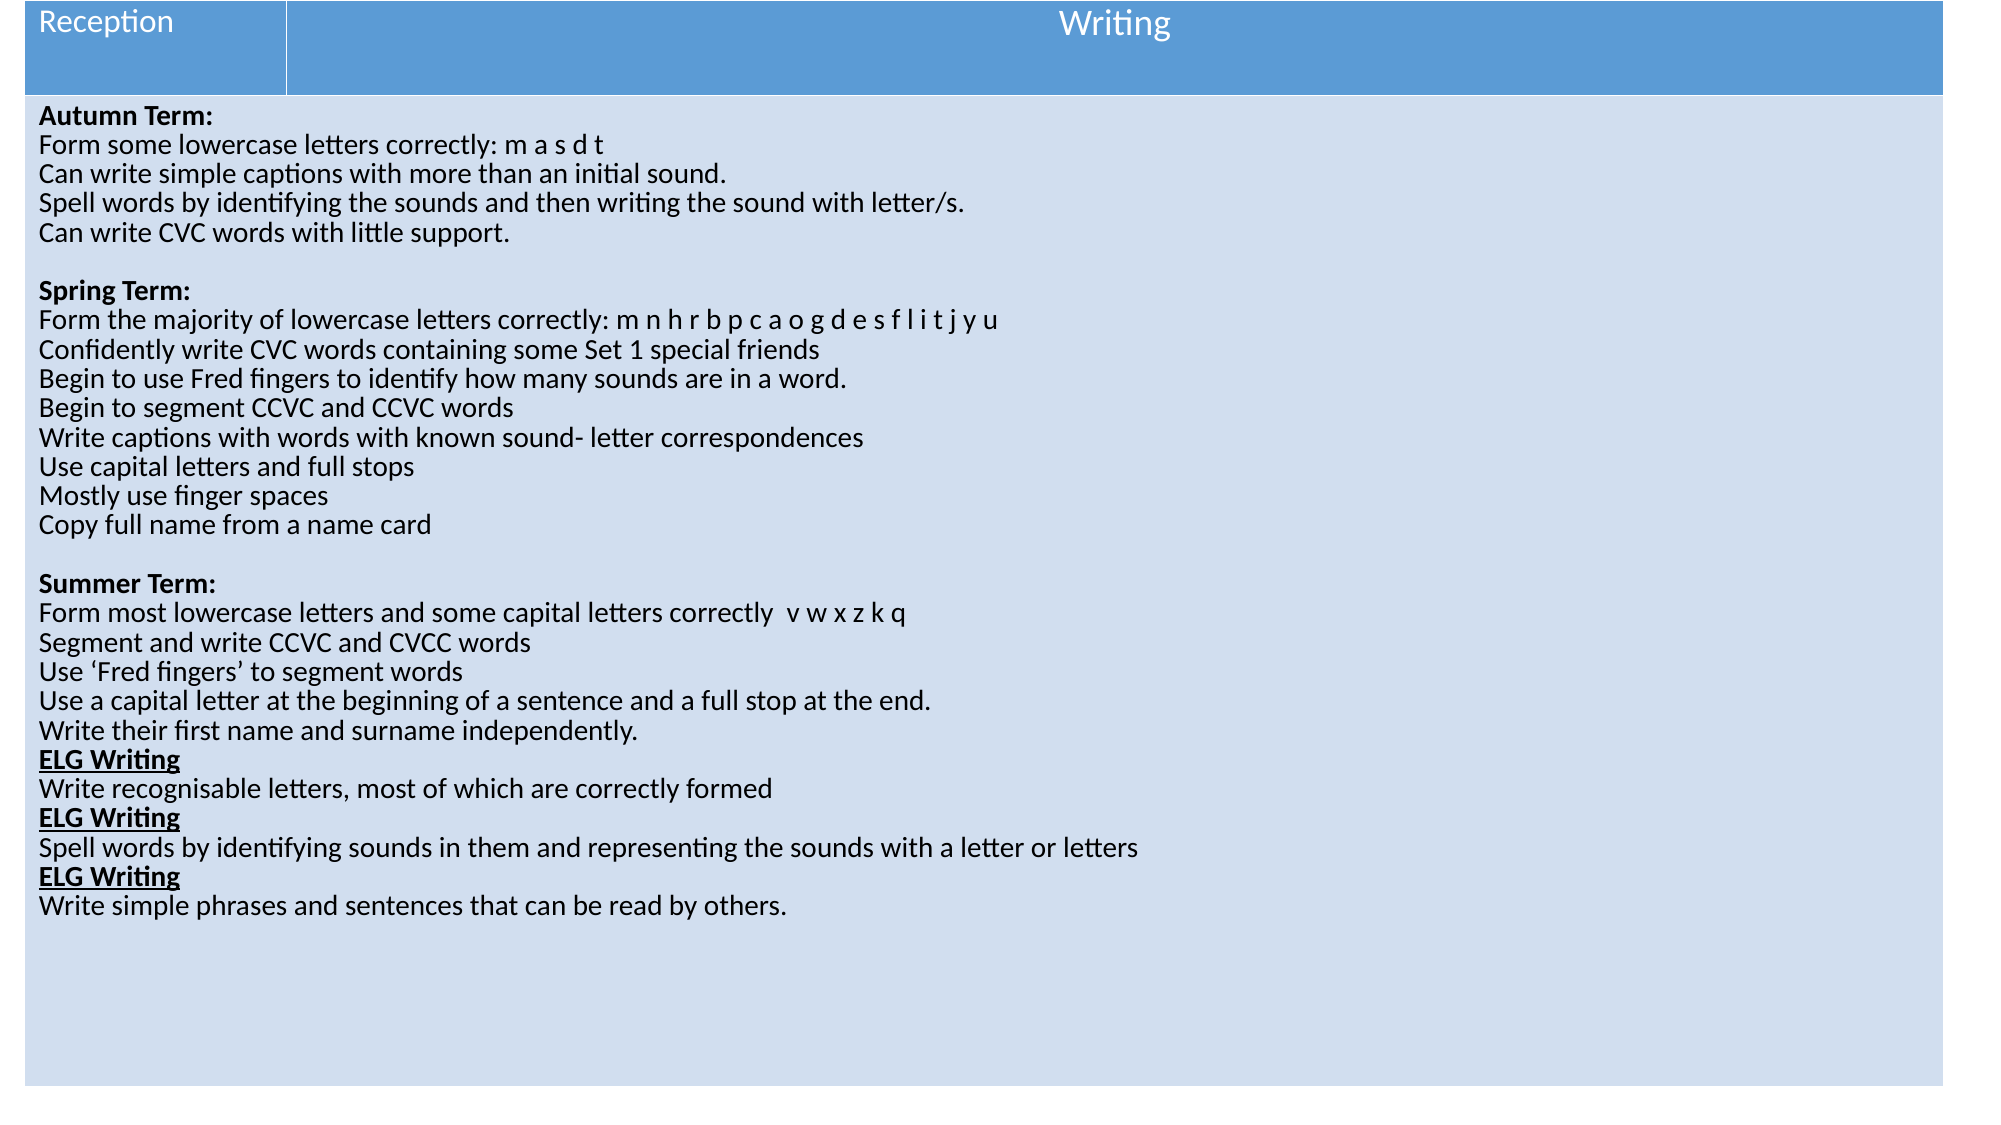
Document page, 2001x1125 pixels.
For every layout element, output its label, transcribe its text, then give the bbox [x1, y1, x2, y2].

table_header Reception [25, 1, 286, 95]
table_header Writing [287, 1, 1943, 95]
table_cell Autumn Term: Form some lowercase letters correctly: m a s d t Can write simple captions with more than an initial sound. Spell words by identifying the sounds and then writing the sound with letter/s. Can write CVC words with little support. Spring Term: Form the majority of lowercase letters correctly: m n h r b p c a o g d e s f l i t j y u Confidently write CVC words containing some Set 1 special friends Begin to use Fred fingers to identify how many sounds are in a word. Begin to segment CCVC and CCVC words Write captions with words with known sound- letter correspondences Use capital letters and full stops Mostly use finger spaces Copy full name from a name card Summer Term: Form most lowercase letters and some capital letters correctly v w x z k q Segment and write CCVC and CVCC words Use ‘Fred fingers’ to segment words Use a capital letter at the beginning of a sentence and a full stop at the end. Write their first name and surname independently. ELG Writing Write recognisable letters, most of which are correctly formed ELG Writing Spell words by identifying sounds in them and representing the sounds with a letter or letters ELG Writing Write simple phrases and sentences that can be read by others. [25, 96, 1943, 1086]
